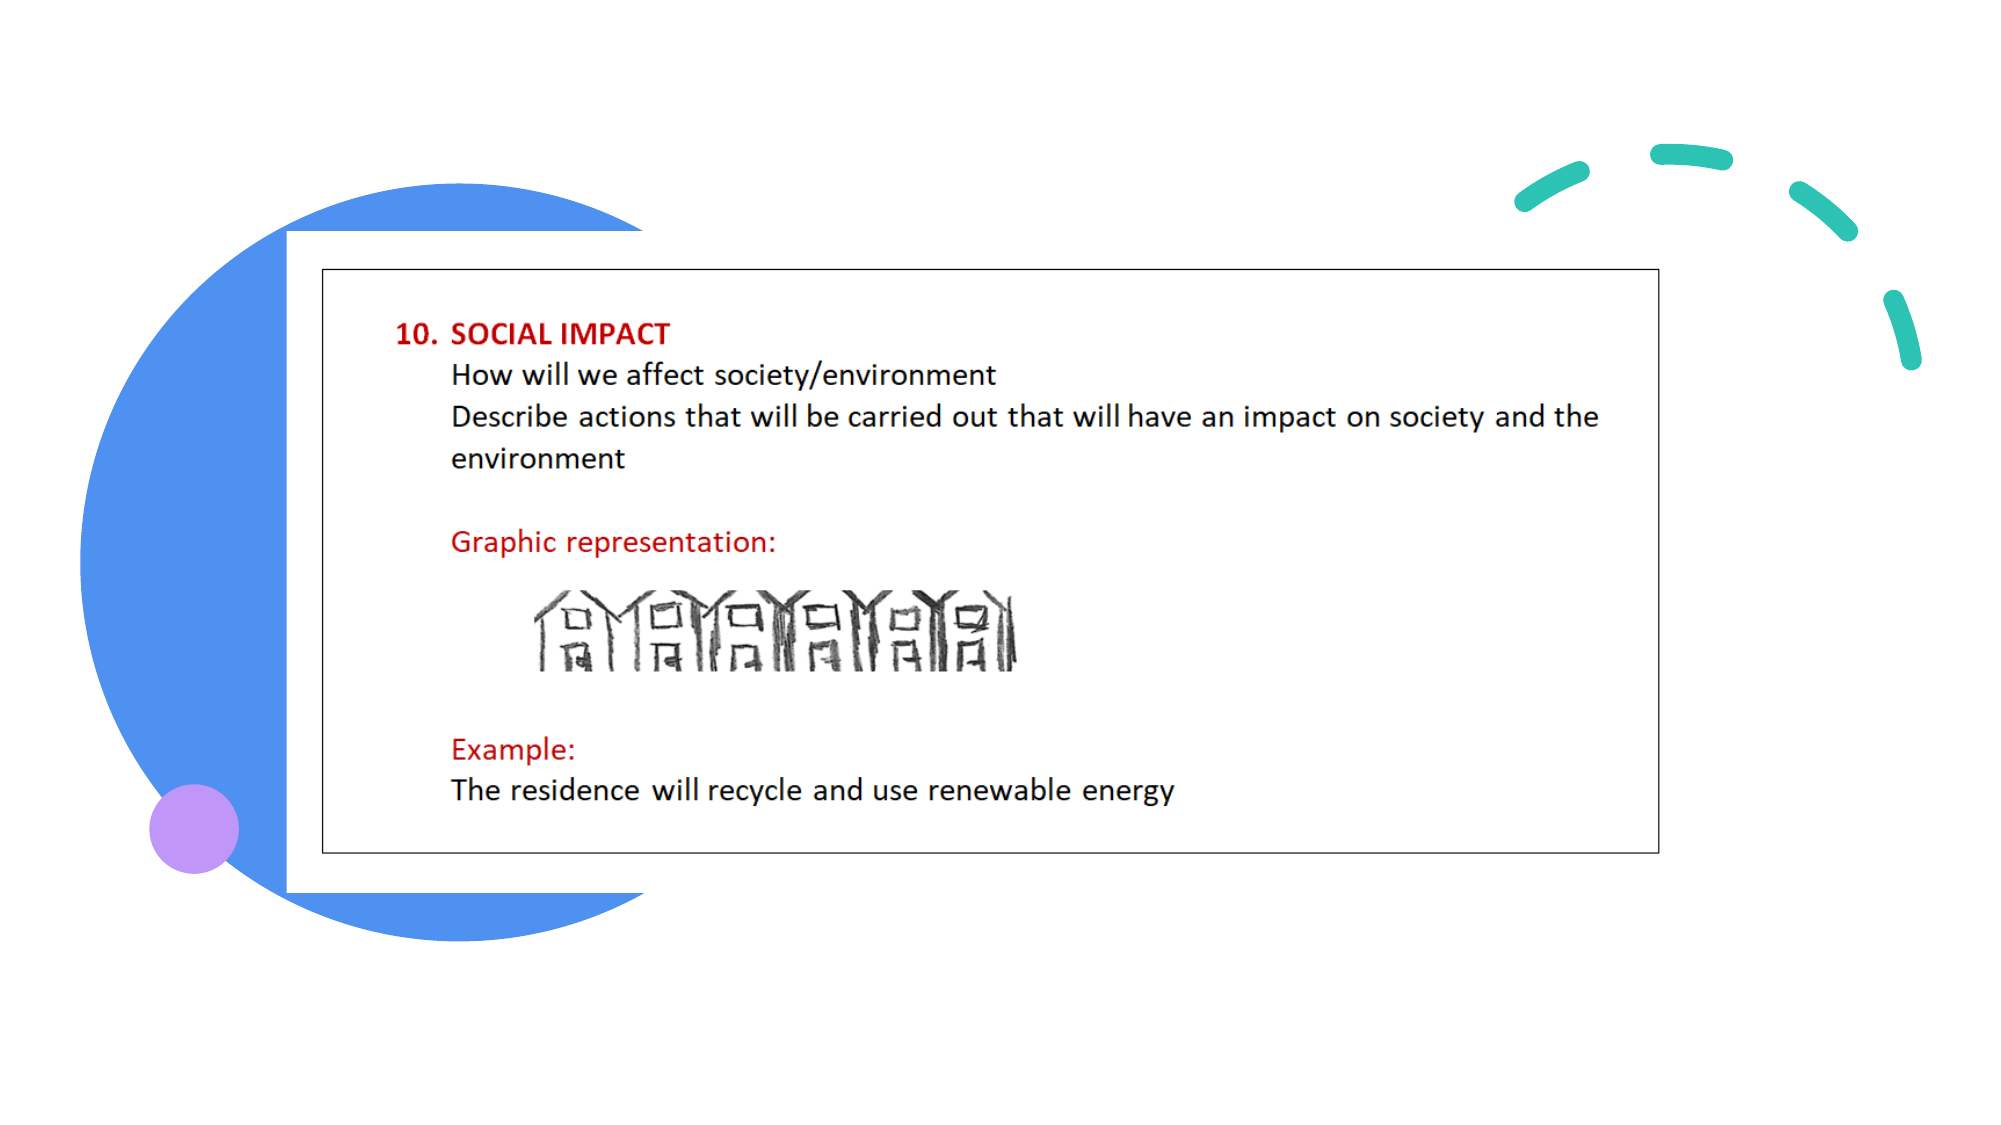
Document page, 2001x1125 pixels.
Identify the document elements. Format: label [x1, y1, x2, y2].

picture [286, 231, 1714, 893]
